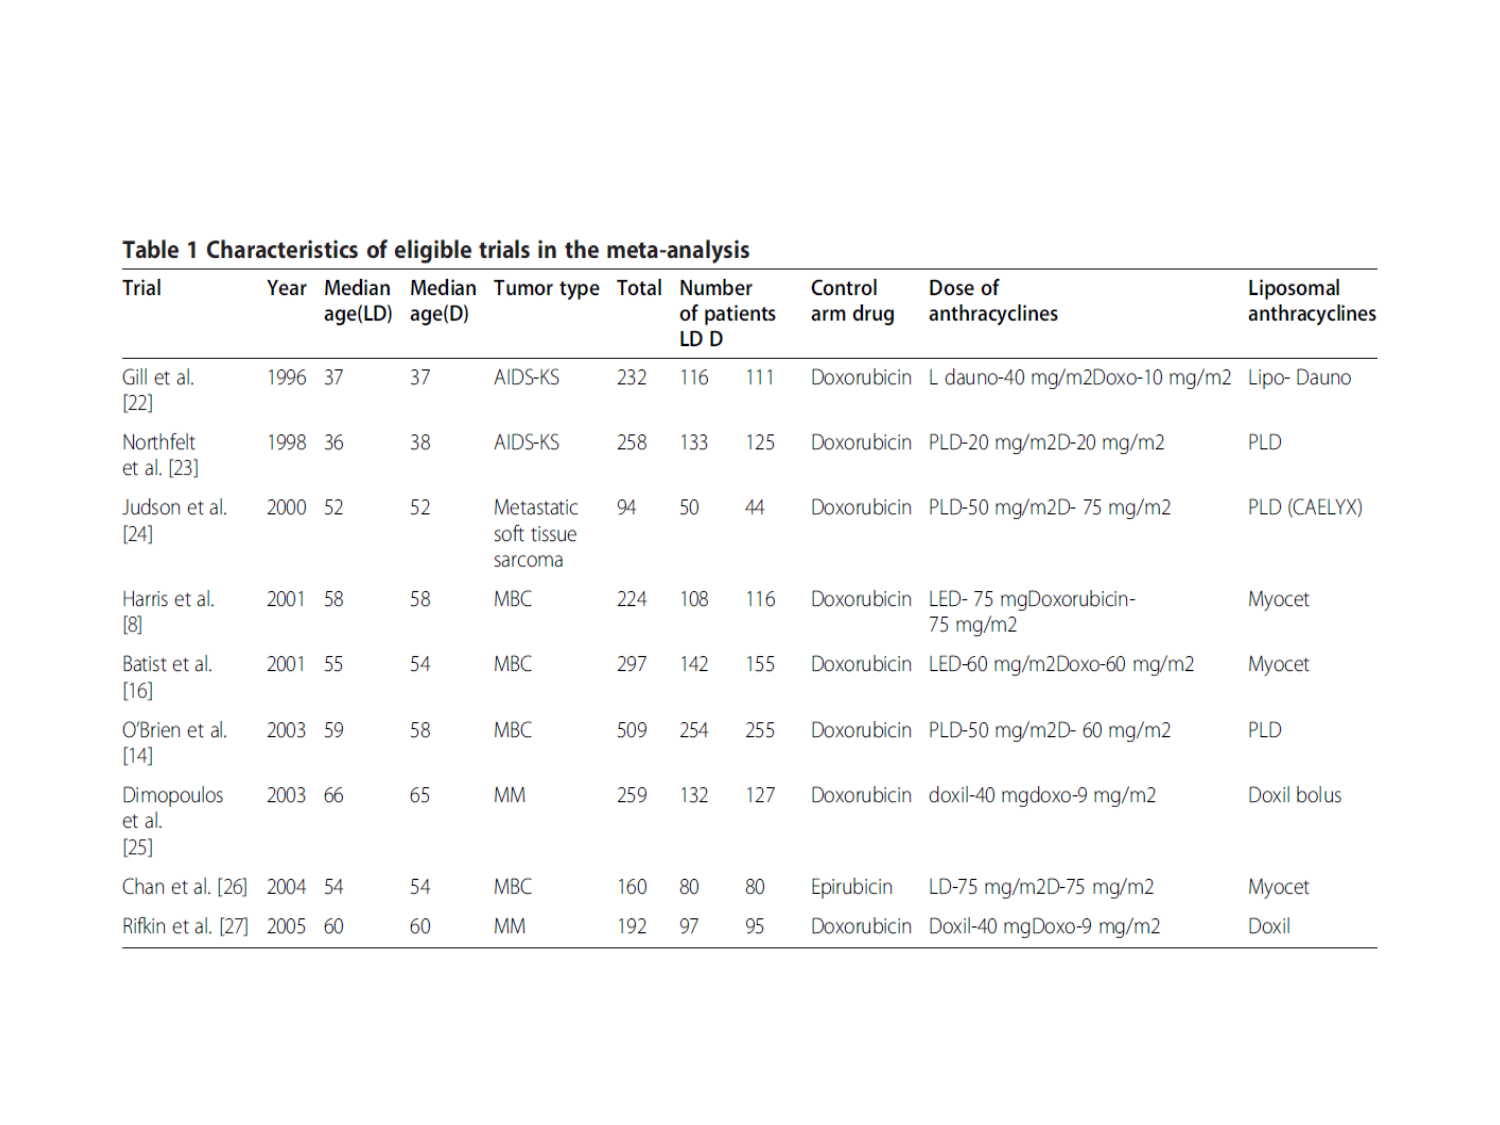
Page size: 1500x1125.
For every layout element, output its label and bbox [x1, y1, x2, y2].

picture [99, 236, 1402, 951]
